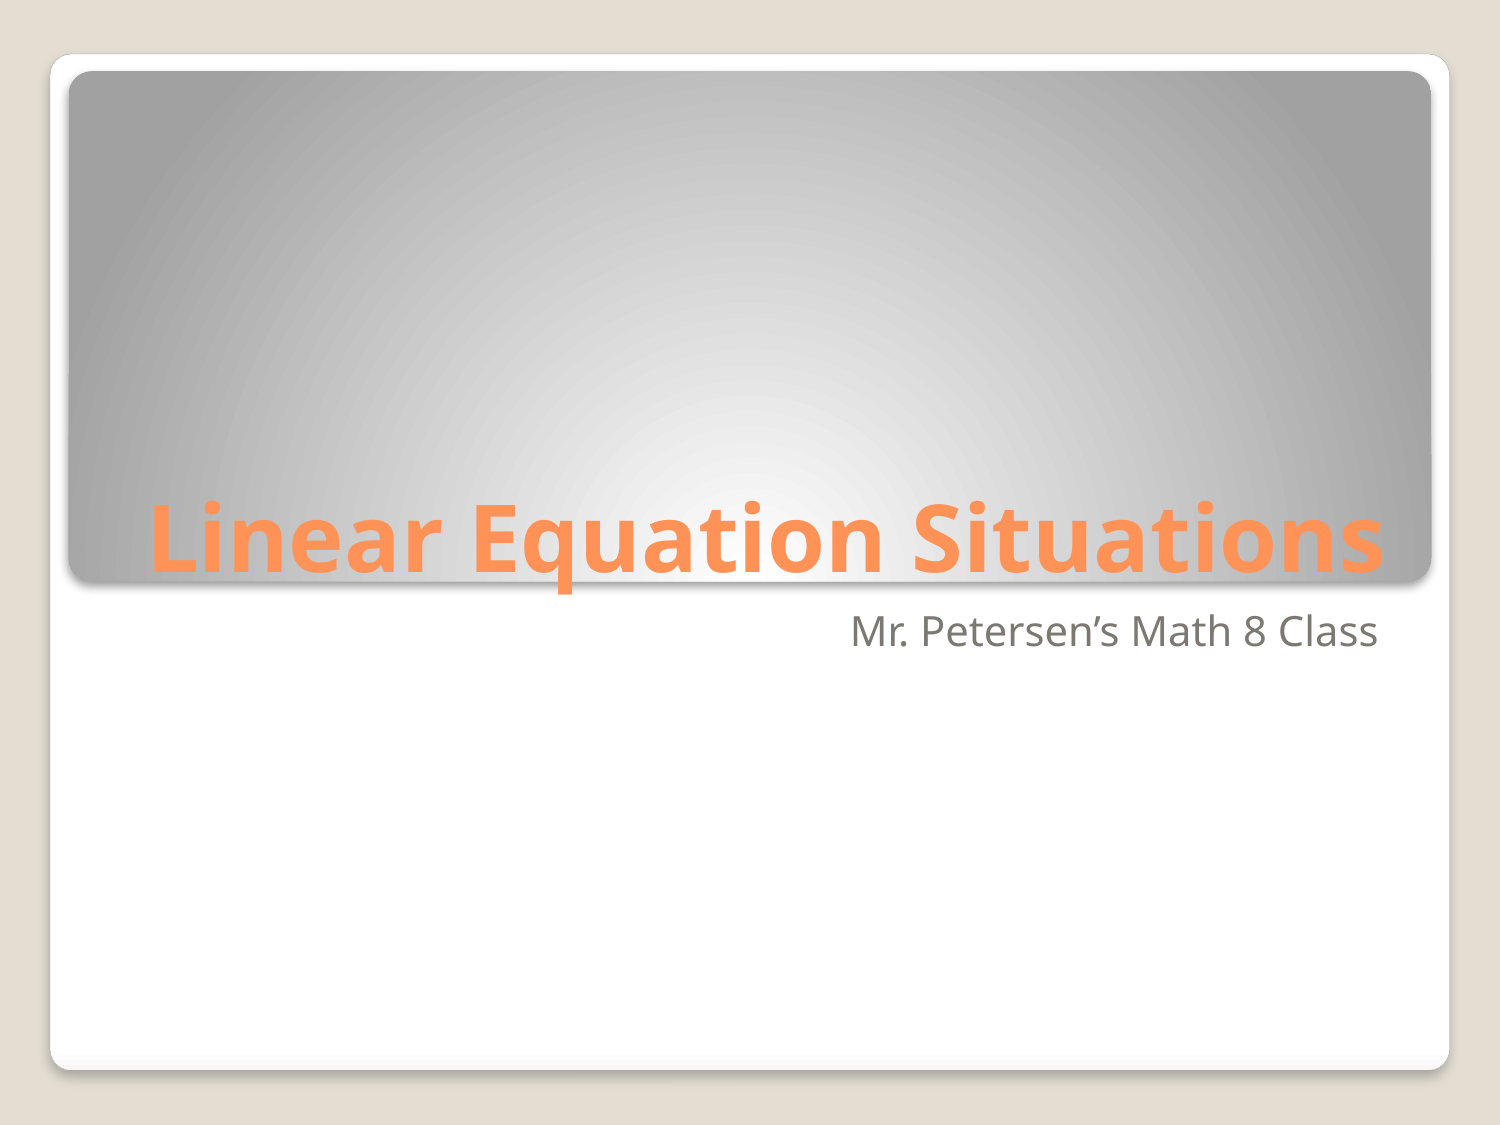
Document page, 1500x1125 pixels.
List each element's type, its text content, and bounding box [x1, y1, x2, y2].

title Linear Equation Situations [118, 298, 1394, 599]
subtitle Mr. Petersen’s Math 8 Class [118, 604, 1394, 755]
